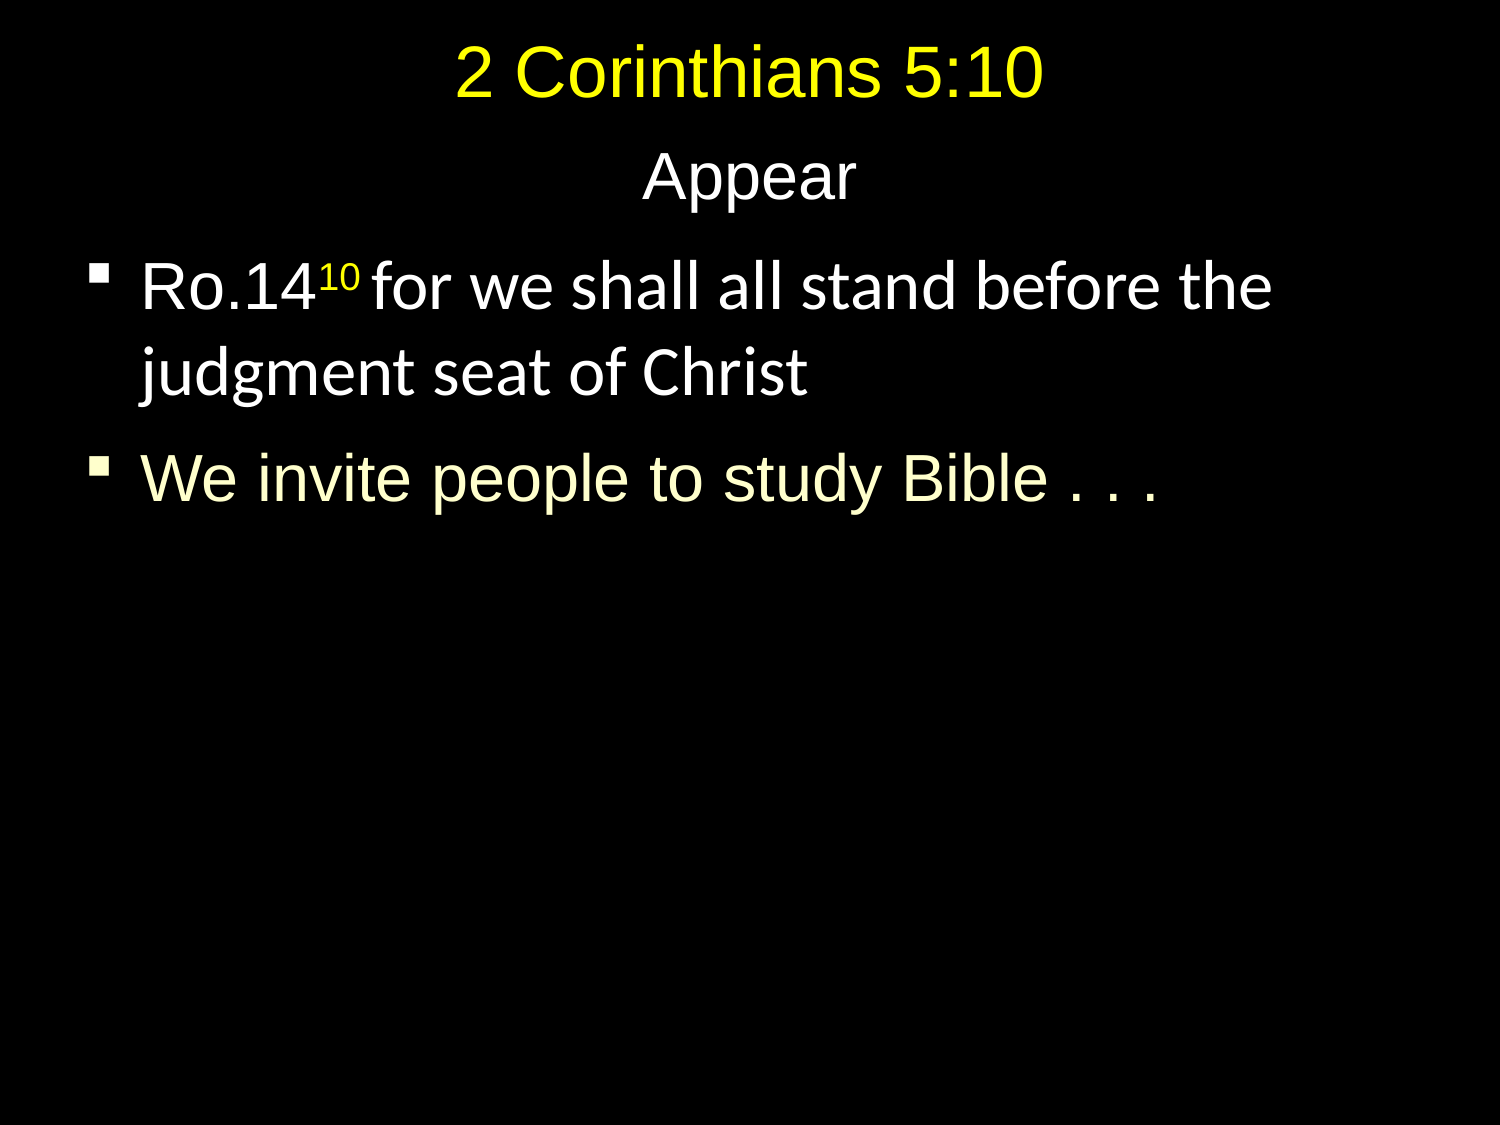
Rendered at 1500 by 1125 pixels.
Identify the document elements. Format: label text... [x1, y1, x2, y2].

title 2 Corinthians 5:10 [75, 12, 1425, 125]
list Appear Ro.1410 for we shall all stand before the judgment seat of Christ We invite people to study Bible . . . [68, 125, 1432, 1050]
